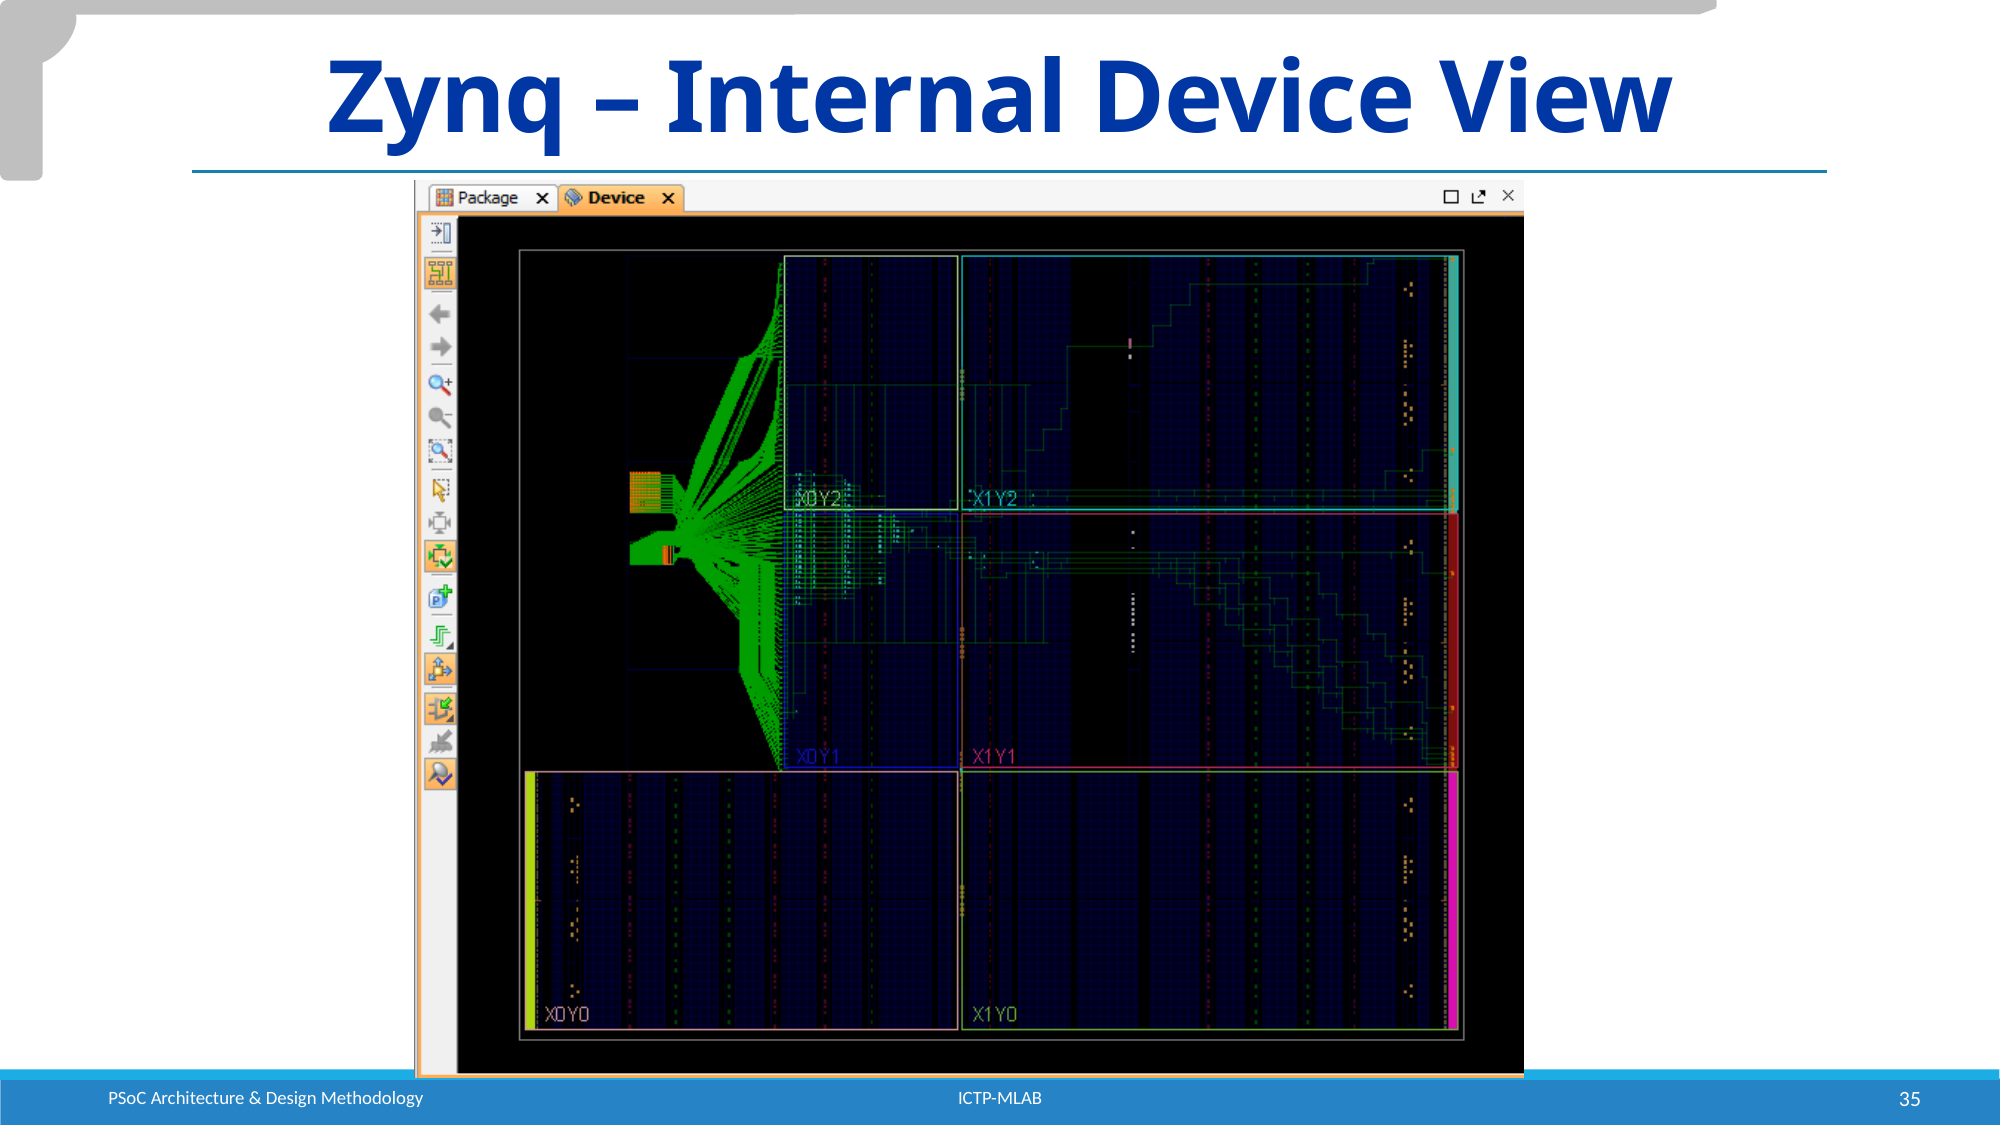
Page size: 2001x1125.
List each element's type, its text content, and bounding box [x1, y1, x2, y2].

slide_number 35 [1720, 1076, 1936, 1118]
footer ICTP-MLAB [604, 1087, 1396, 1118]
title Zynq – Internal Device View [99, 37, 1902, 161]
slide_number PSoC Architecture & Design Methodology [93, 1076, 499, 1118]
picture [413, 180, 1525, 1079]
